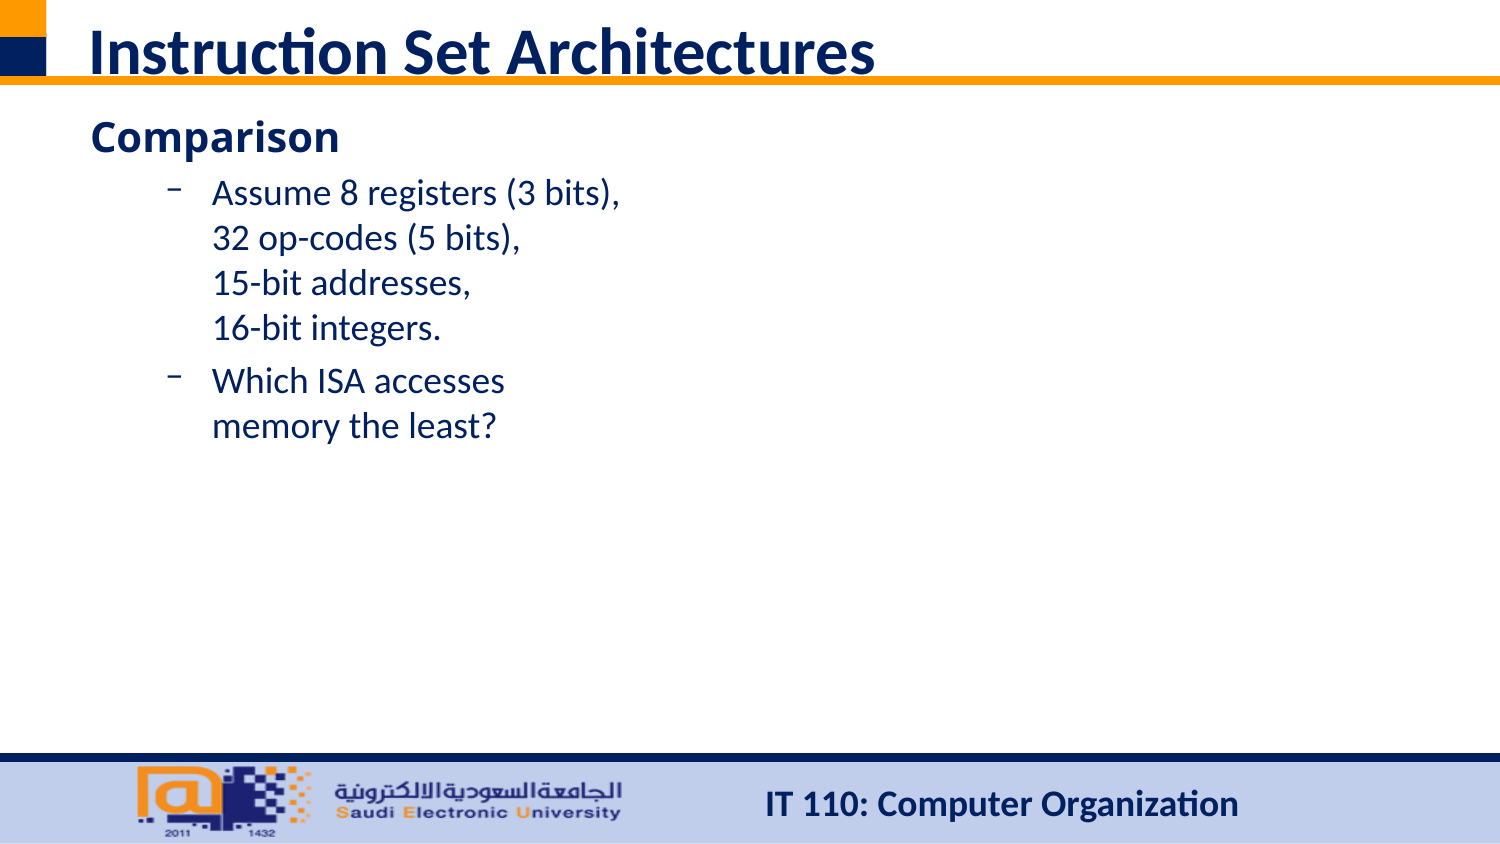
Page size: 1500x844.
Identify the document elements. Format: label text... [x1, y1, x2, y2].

list Comparison Assume 8 registers (3 bits), 32 op-codes (5 bits), 15-bit addresses, 16-bit integers. Which ISA accesses memory the least? [75, 103, 1425, 660]
picture [137, 766, 622, 837]
title Instruction Set Architectures [73, 0, 1427, 81]
